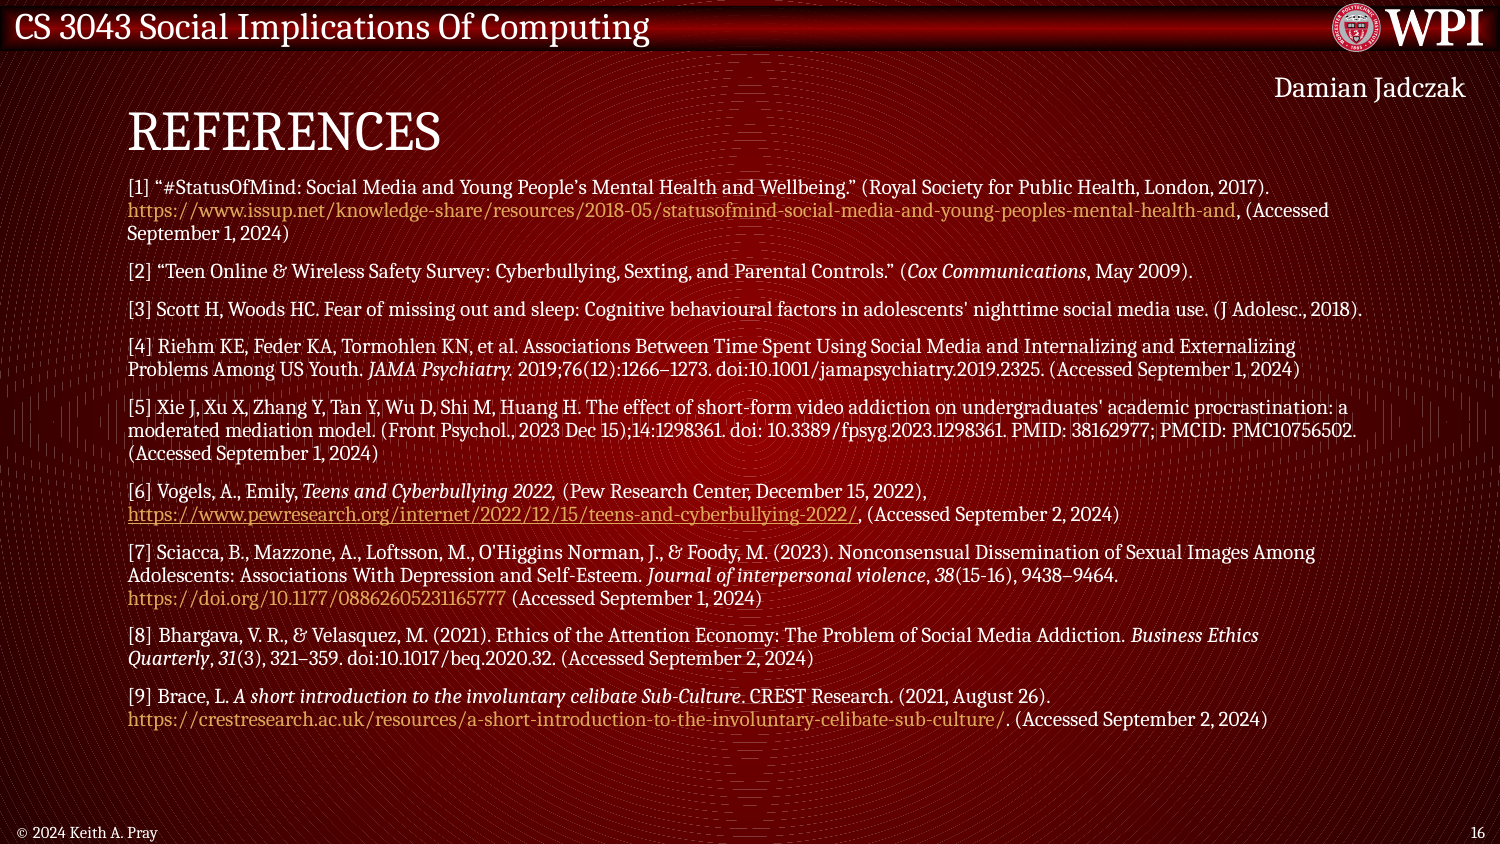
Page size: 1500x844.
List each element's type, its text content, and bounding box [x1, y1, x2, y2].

slide_number 16 [1397, 819, 1500, 844]
text_box Damian Jadczak [1123, 61, 1481, 111]
picture [1332, 3, 1483, 52]
list [1] “#StatusOfMind: Social Media and Young People’s Mental Health and Wellbeing.” (Royal Society for Public Health, London, 2017). https://www.issup.net/knowledge-share/resources/2018-05/statusofmind-social-media-and-young-peoples-mental-health-and, (Accessed September 1, 2024) [2] “Teen Online & Wireless Safety Survey: Cyberbullying, Sexting, and Parental Controls.” (Cox Communications, May 2009). [3] Scott H, Woods HC. Fear of missing out and sleep: Cognitive behavioural factors in adolescents' nighttime social media use. (J Adolesc., 2018). [4] Riehm KE, Feder KA, Tormohlen KN, et al. Associations Between Time Spent Using Social Media and Internalizing and Externalizing Problems Among US Youth. JAMA Psychiatry. 2019;76(12):1266–1273. doi:10.1001/jamapsychiatry.2019.2325. (Accessed September 1, 2024) [5] Xie J, Xu X, Zhang Y, Tan Y, Wu D, Shi M, Huang H. The effect of short-form video addiction on undergraduates' academic procrastination: a moderated mediation model. (Front Psychol., 2023 Dec 15);14:1298361. doi: 10.3389/fpsyg.2023.1298361. PMID: 38162977; PMCID: PMC10756502. (Accessed September 1, 2024) [6] Vogels, A., Emily, Teens and Cyberbullying 2022, (Pew Research Center, December 15, 2022), https://www.pewresearch.org/internet/2022/12/15/teens-and-cyberbullying-2022/, (Accessed September 2, 2024) [7] Sciacca, B., Mazzone, A., Loftsson, M., O'Higgins Norman, J., & Foody, M. (2023). Nonconsensual Dissemination of Sexual Images Among Adolescents: Associations With Depression and Self-Esteem. Journal of interpersonal violence, 38(15-16), 9438–9464. https://doi.org/10.1177/08862605231165777 (Accessed September 1, 2024) [8] Bhargava, V. R., & Velasquez, M. (2021). Ethics of the Attention Economy: The Problem of Social Media Addiction. Business Ethics Quarterly, 31(3), 321–359. doi:10.1017/beq.2020.32. (Accessed September 2, 2024) [9] Brace, L. A short introduction to the involuntary celibate Sub-Culture. CREST Research. (2021, August 26). https://crestresearch.ac.uk/resources/a-short-introduction-to-the-involuntary-celibate-sub-culture/. (Accessed September 2, 2024) [112, 168, 1388, 763]
footer © 2024 Keith A. Pray [0, 819, 913, 844]
title References [112, 59, 1388, 168]
